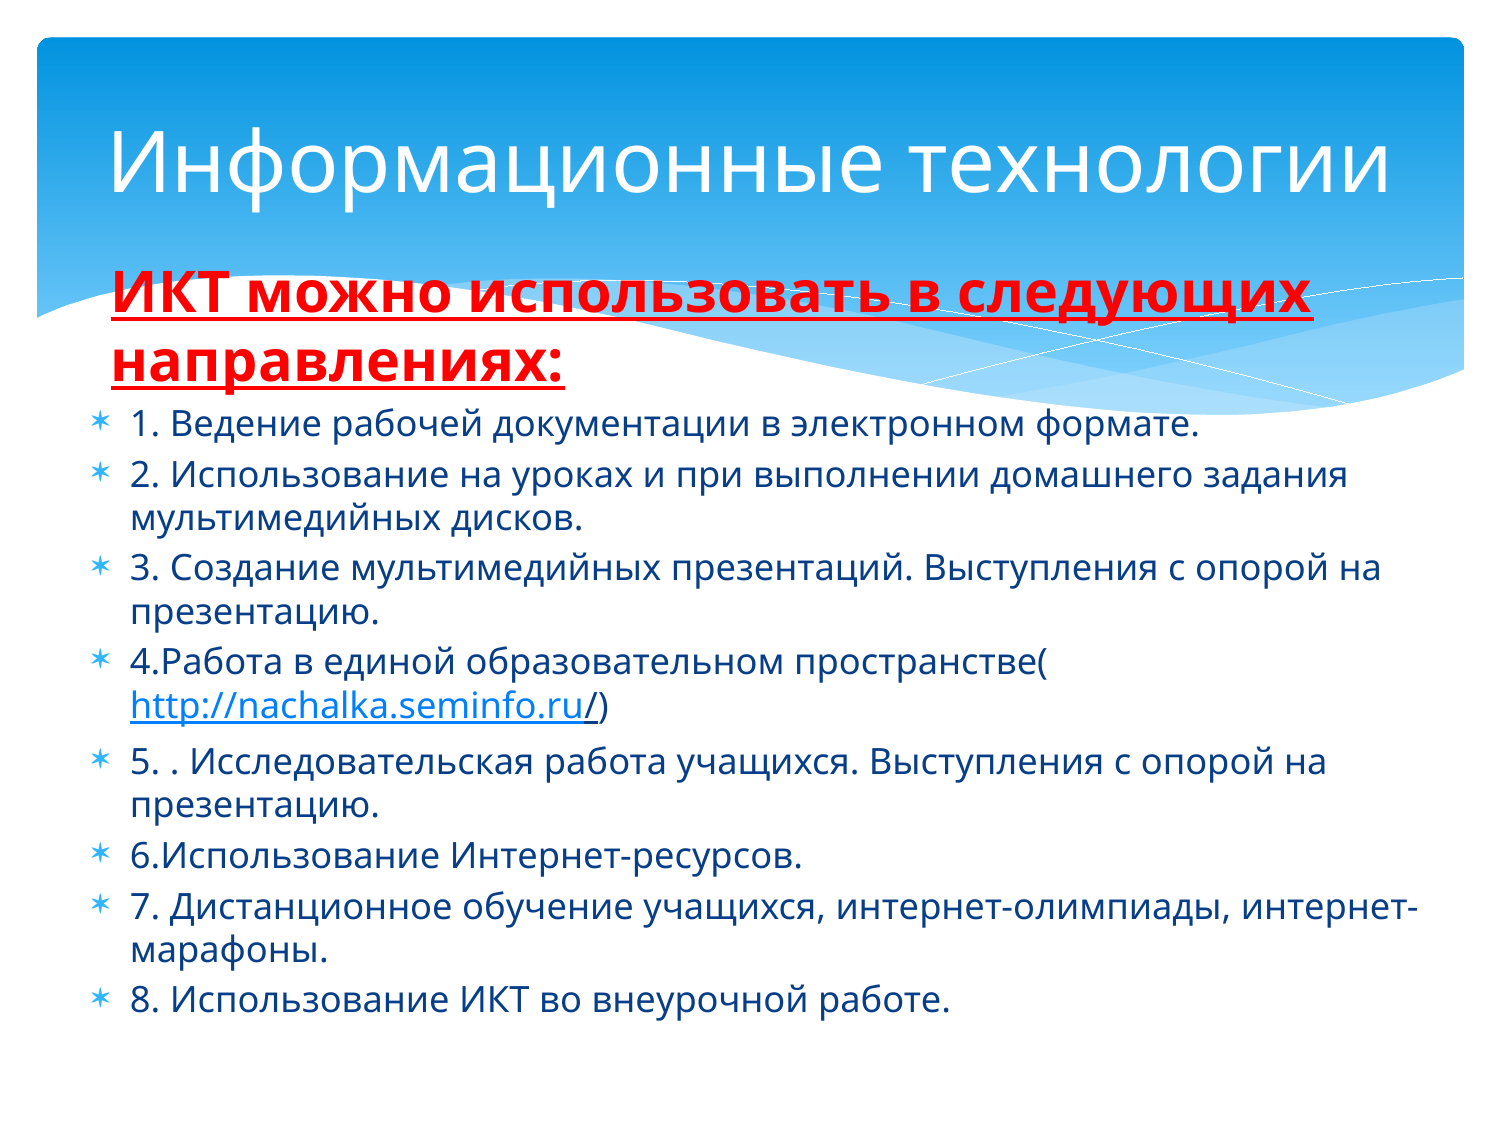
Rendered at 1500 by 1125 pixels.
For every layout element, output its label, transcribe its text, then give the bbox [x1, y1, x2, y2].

title Информационные технологии [75, 55, 1425, 261]
list ИКТ можно использовать в следующих направлениях: 1. Ведение рабочей документации в электронном формате. 2. Использование на уроках и при выполнении домашнего задания мультимедийных дисков. 3. Создание мультимедийных презентаций. Выступления с опорой на презентацию. 4.Работа в единой образовательном пространстве(http://nachalka.seminfo.ru/) 5. . Исследовательская работа учащихся. Выступления с опорой на презентацию. 6.Использование Интернет-ресурсов. 7. Дистанционное обучение учащихся, интернет-олимпиады, интернет-марафоны. 8. Использование ИКТ во внеурочной работе. [76, 196, 1447, 1035]
